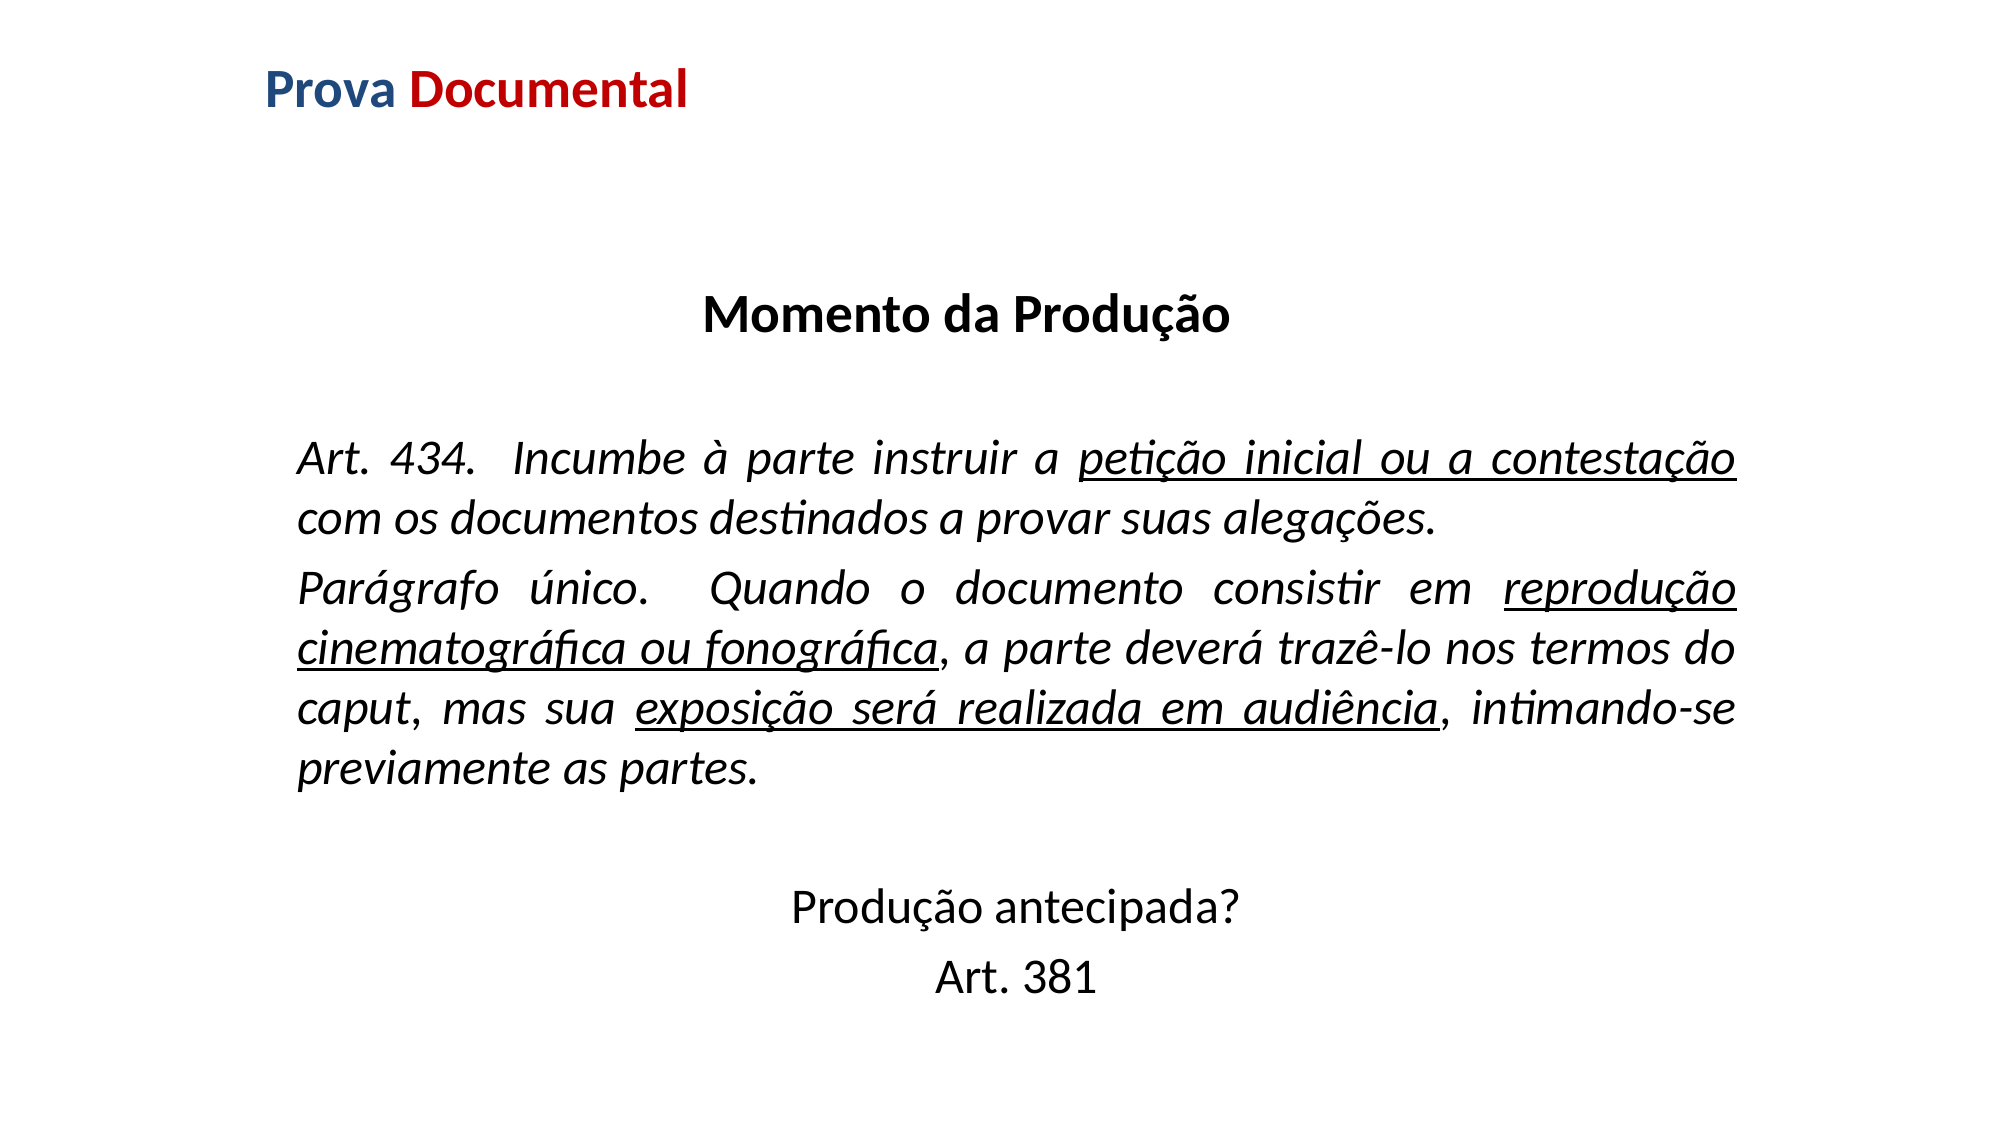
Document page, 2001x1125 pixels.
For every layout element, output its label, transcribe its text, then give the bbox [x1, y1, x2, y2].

list Momento da Produção Art. 434. Incumbe à parte instruir a petição inicial ou a contestação com os documentos destinados a provar suas alegações. Parágrafo único. Quando o documento consistir em reprodução cinematográfica ou fonográfica, a parte deverá trazê-lo nos termos do caput, mas sua exposição será realizada em audiência, intimando-se previamente as partes. Produção antecipada? Art. 381 [182, 270, 1752, 1013]
title Prova Documental [250, 34, 1900, 137]
